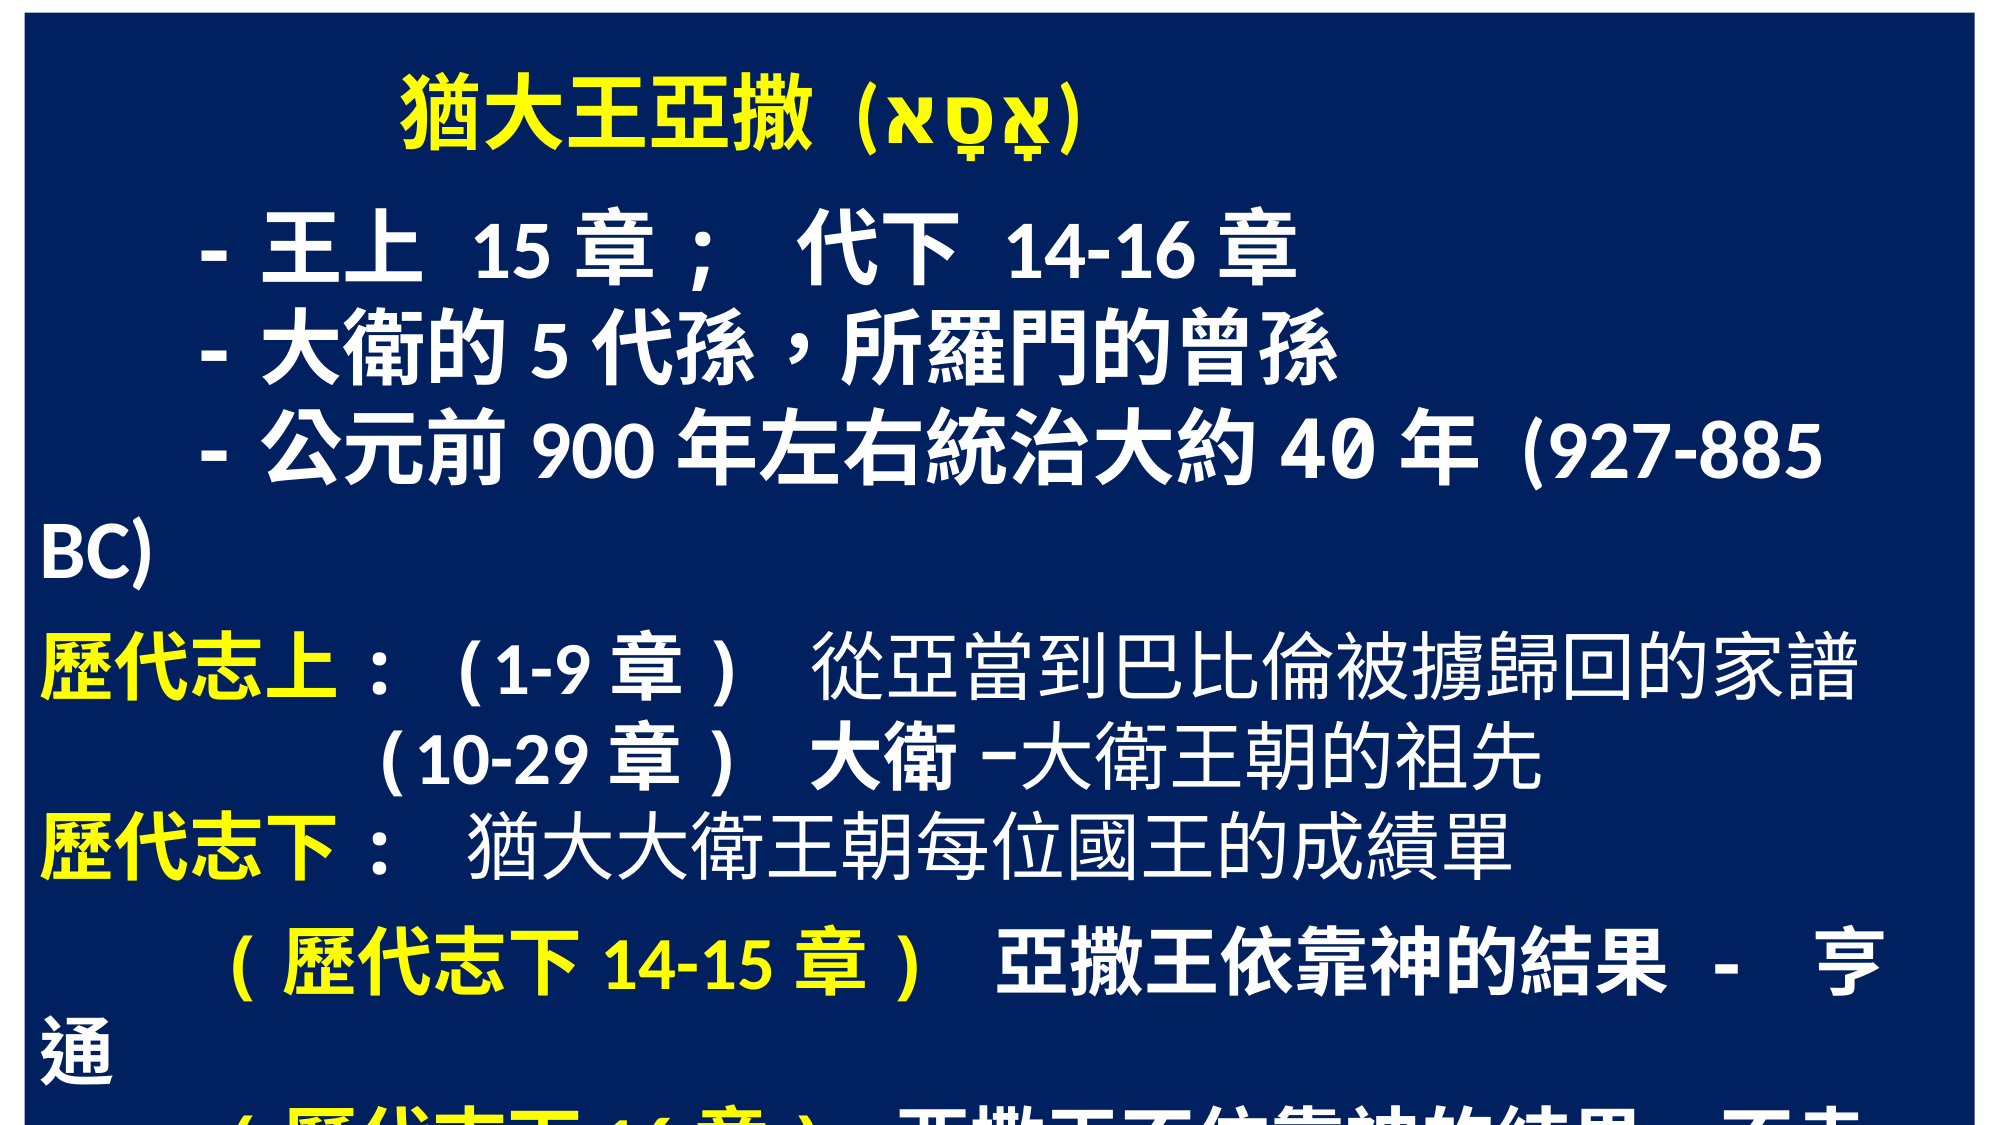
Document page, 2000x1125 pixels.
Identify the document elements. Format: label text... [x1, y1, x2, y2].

text_box 猶大王亞撒 (אָסָא) -王上 15章; 代下 14-16章 -大衛的5代孫，所羅門的曾孫 -公元前900年左右統治大約40年 (927-885 BC) 歷代志上: (1-9章) 從亞當到巴比倫被擄歸回的家譜 (10-29章) 大衛 –大衛王朝的祖先 歷代志下: 猶大大衛王朝每位國王的成績單 (歷代志下14-15章) 亞撒王依靠神的結果 - 亨通 (歷代志下16章) 亞撒王不依靠神的結果 – 不幸 [24, 12, 1975, 1125]
